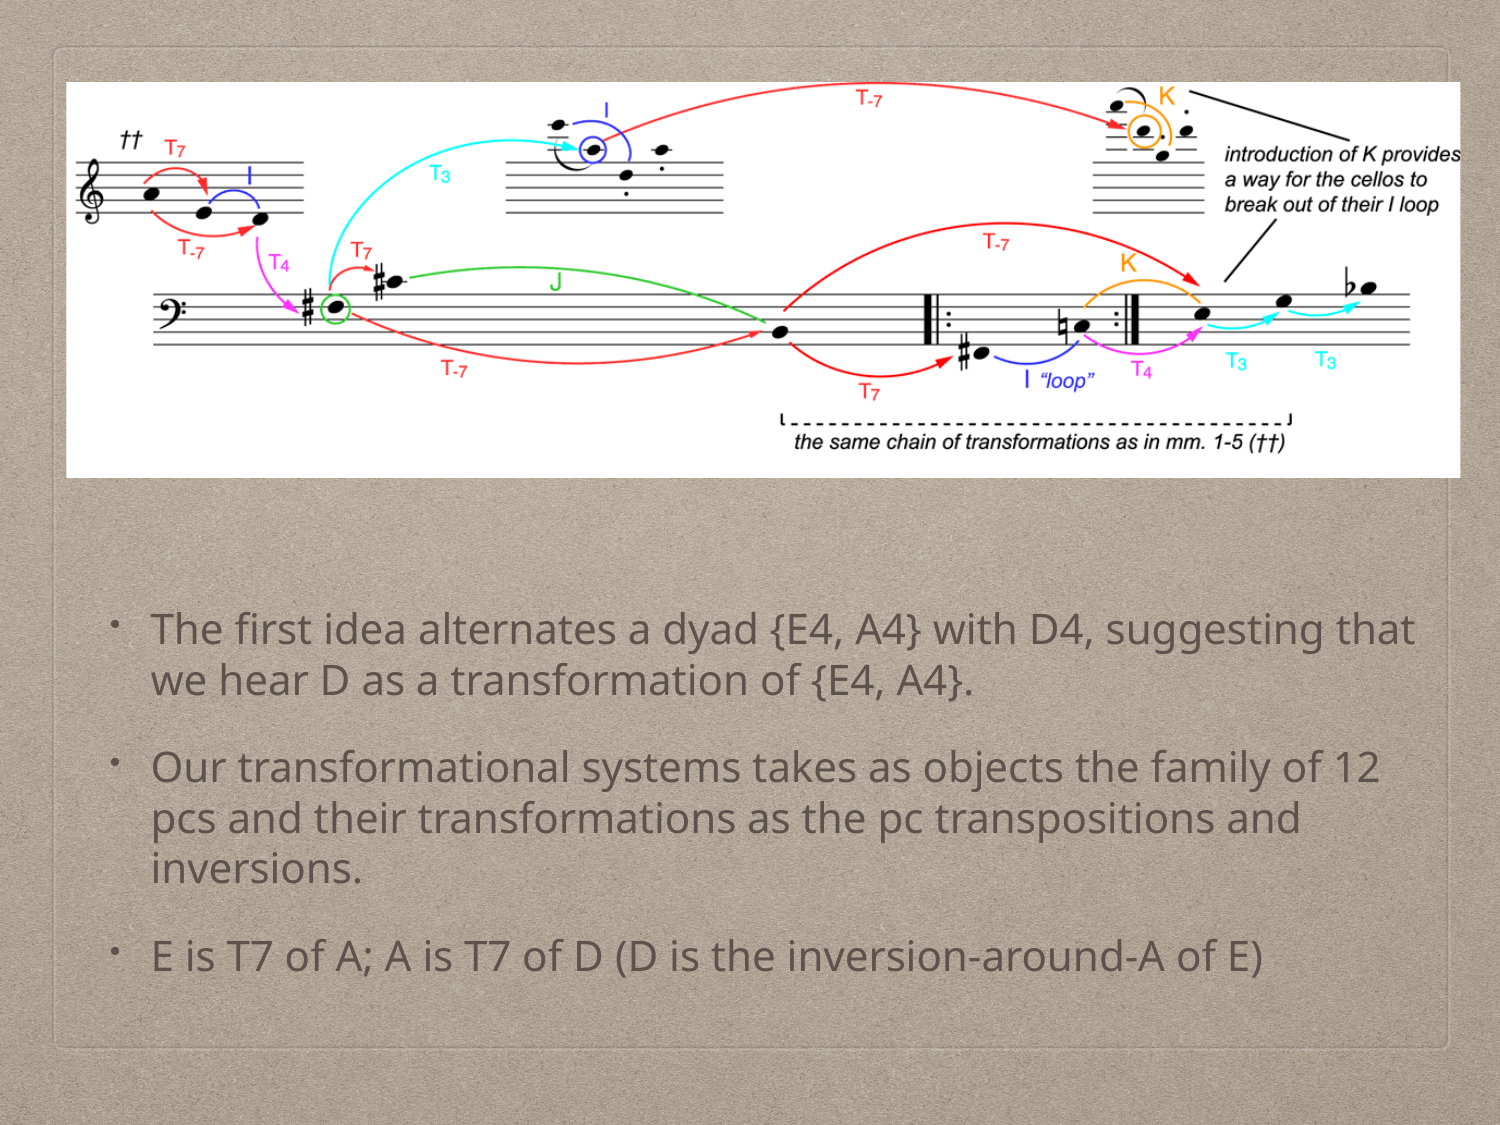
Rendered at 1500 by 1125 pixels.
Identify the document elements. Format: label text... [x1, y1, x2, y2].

list The first idea alternates a dyad {E4, A4} with D4, suggesting that we hear D as a transformation of {E4, A4}. Our transformational systems takes as objects the family of 12 pcs and their transformations as the pc transpositions and inversions. E is T7 of A; A is T7 of D (D is the inversion-around-A of E) [103, 593, 1424, 990]
picture [0, 0, 1500, 1125]
